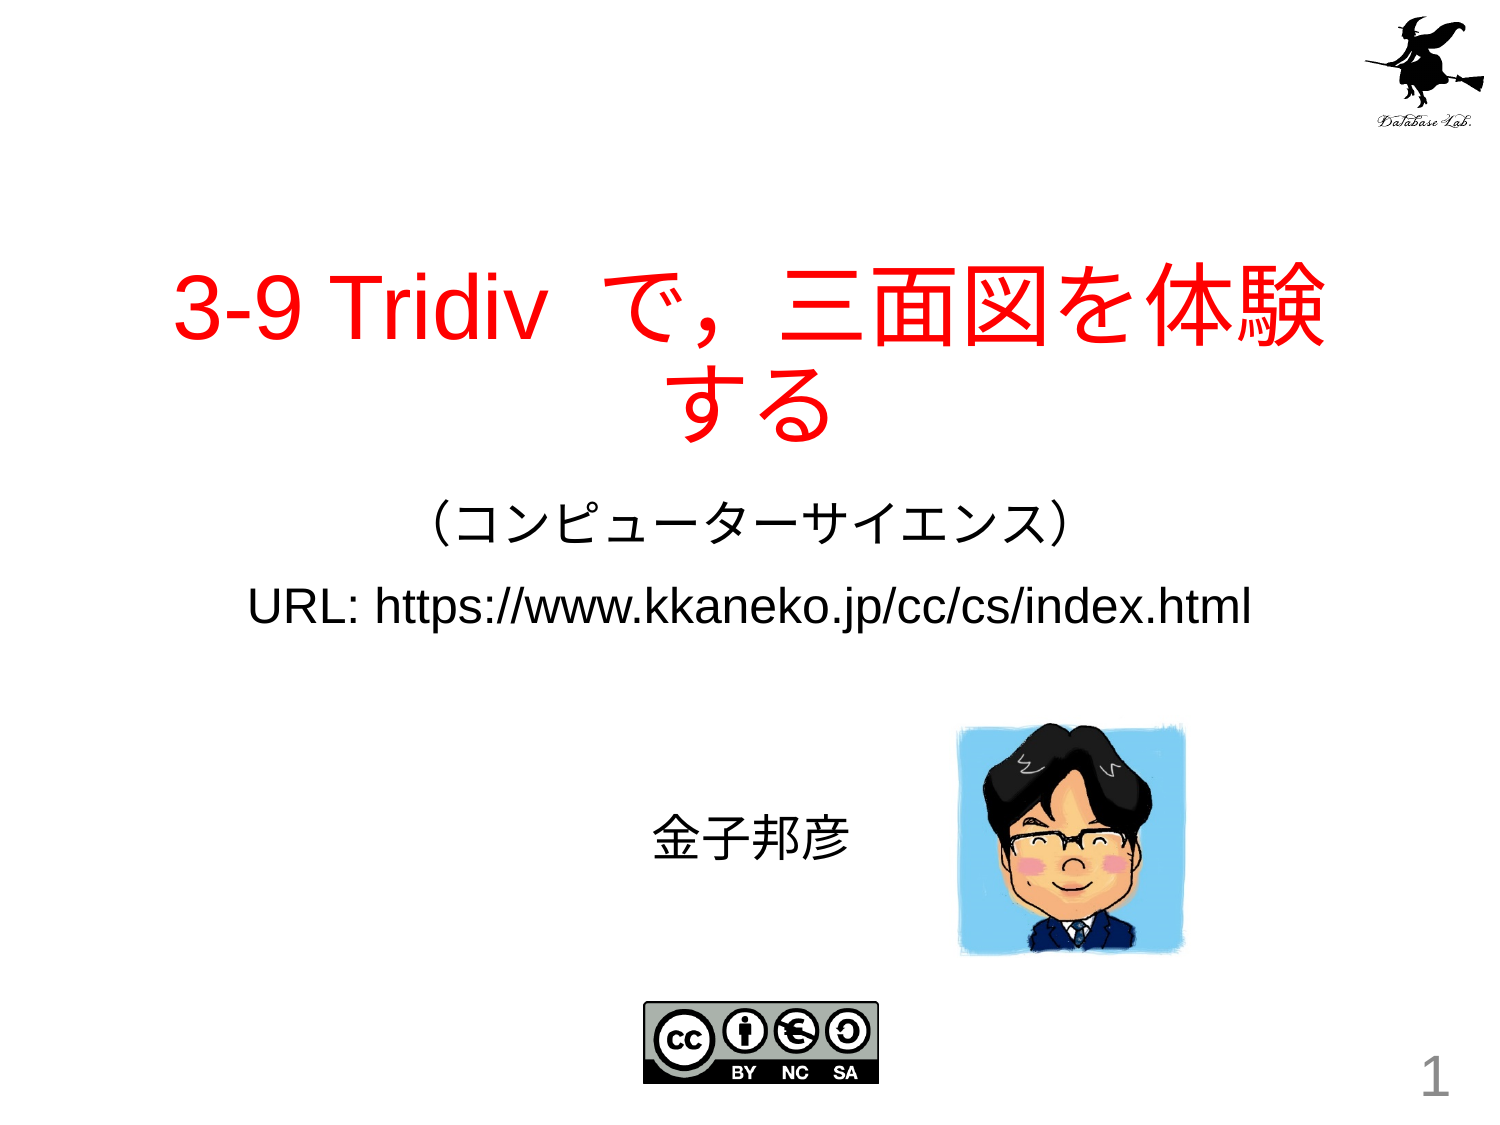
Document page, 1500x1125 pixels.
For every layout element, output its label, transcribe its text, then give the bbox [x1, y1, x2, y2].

slide_number 1 [1129, 1042, 1467, 1103]
subtitle （コンピューターサイエンス） URL: https://www.kkaneko.jp/cc/cs/index.html [187, 484, 1313, 757]
picture [1362, 14, 1486, 130]
picture [949, 715, 1192, 958]
title 3-9 Tridiv で，三面図を体験する [112, 184, 1388, 576]
text_box 金子邦彦 [635, 798, 868, 875]
picture [643, 1001, 879, 1084]
